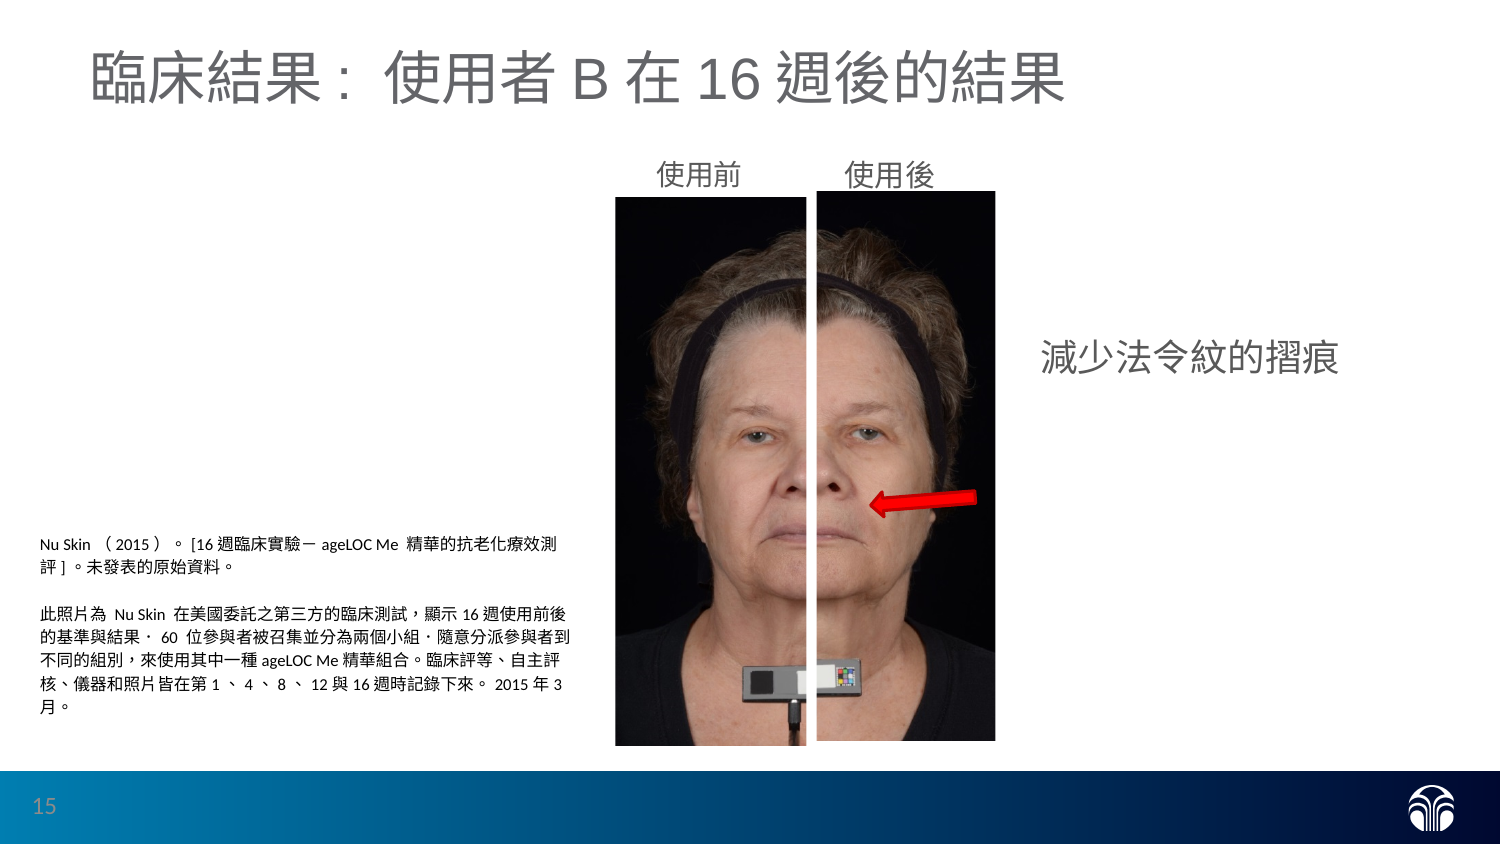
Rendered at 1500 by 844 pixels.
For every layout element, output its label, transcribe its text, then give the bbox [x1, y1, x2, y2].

text_box 減少法令紋的摺痕 [1025, 326, 1500, 387]
title 臨床結果: 使用者B在16週後的結果 [75, 33, 1425, 175]
picture [614, 196, 807, 747]
picture [816, 191, 996, 741]
text_box 使用前 [368, 119, 1031, 199]
text_box 使用後 [558, 121, 1222, 201]
slide_number 15 [16, 782, 367, 828]
text_box Nu Skin（2015）。[16週臨床實驗－ageLOC Me 精華的抗老化療效測評]。未發表的原始資料。 此照片為 Nu Skin 在美國委託之第三方的臨床測試，顯示16週使用前後的基準與結果．60 位參與者被召集並分為兩個小組．隨意分派參與者到不同的組別，來使用其中一種ageLOC Me精華組合。臨床評等、自主評核、儀器和照片皆在第1、4、8、12與16週時記錄下來。2015年3月。 [25, 522, 587, 771]
